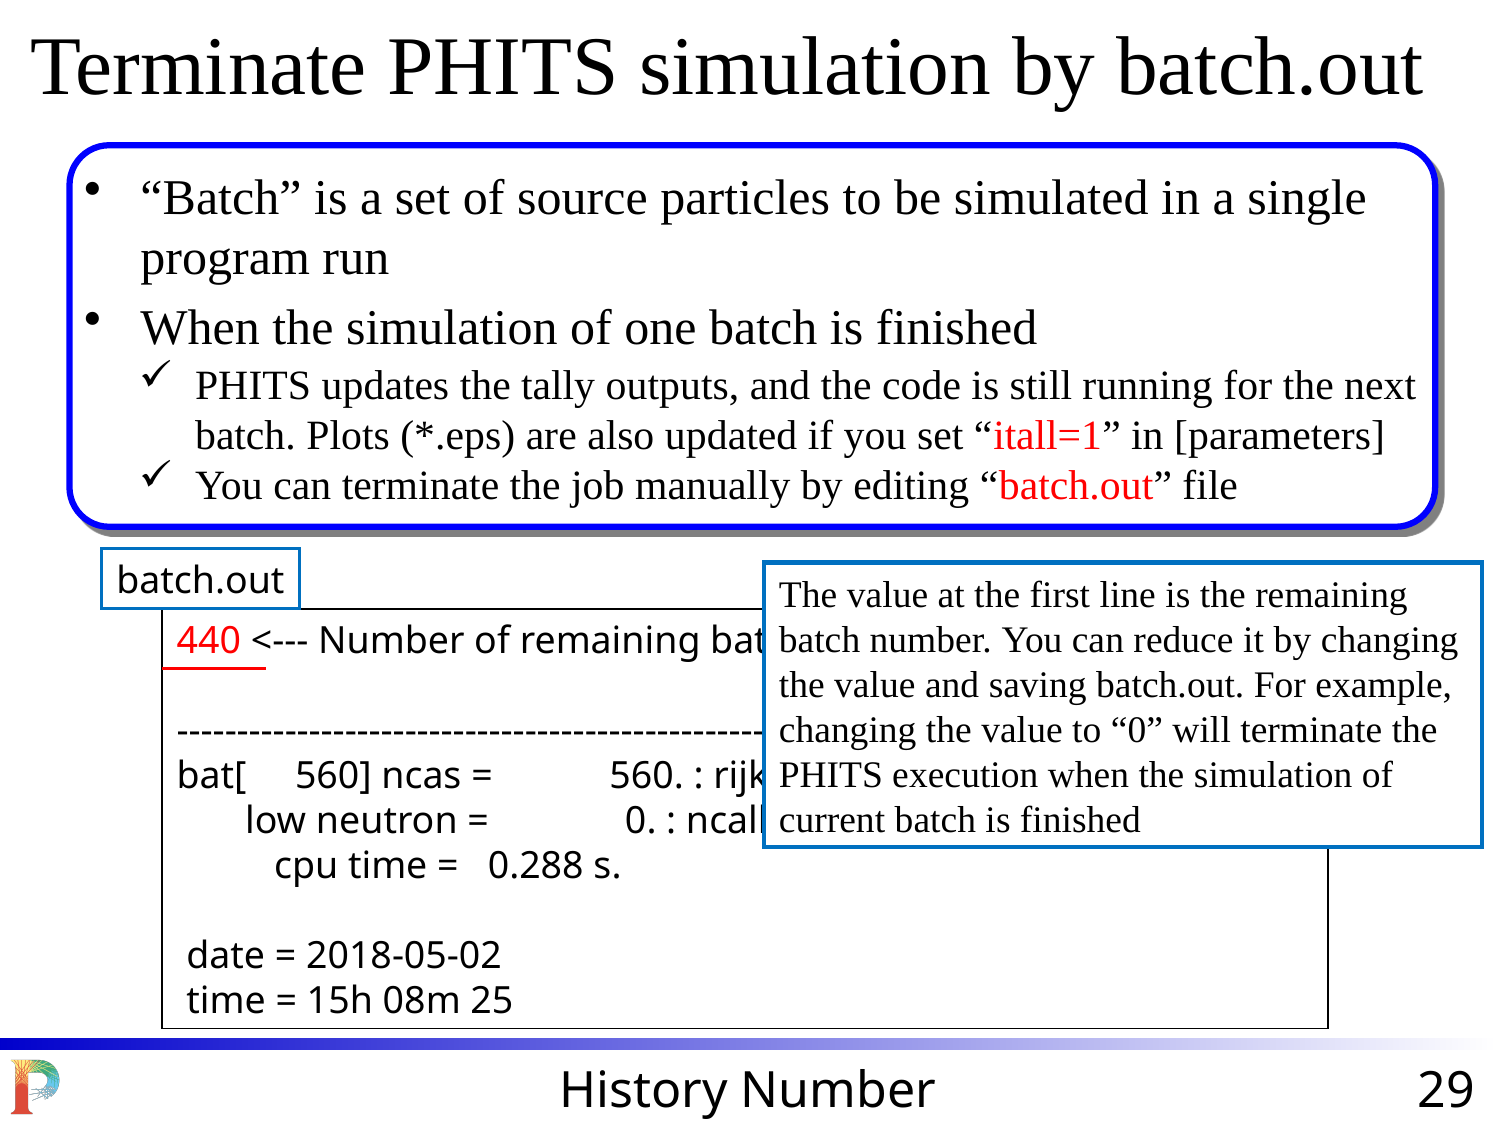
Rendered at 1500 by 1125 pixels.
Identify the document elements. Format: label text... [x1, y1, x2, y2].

text_box [80, 145, 1424, 157]
text_box 440 <--- Number of remaining batches ------------------------------------------------------------------------------- bat[ 560] ncas = 560. : rijk = 151264979546685. low neutron = 0. : ncall/s = 4.000000000E+00 cpu time = 0.288 s. date = 2018-05-02 time = 15h 08m 25 [161, 608, 1329, 1029]
text_box batch.out [101, 548, 300, 609]
text_box [69, 374, 1424, 527]
text_box The value at the first line is the remaining batch number. You can reduce it by changing the value and saving batch.out. For example, changing the value to “0” will terminate the PHITS execution when the simulation of current batch is finished [764, 562, 1483, 848]
text_box PHITS updates the tally outputs, and the code is still running for the next batch. Plots (*.eps) are also updated if you set “itall=1” in [parameters] You can terminate the job manually by editing “batch.out” file [123, 350, 1436, 515]
text_box “Batch” is a set of source particles to be simulated in a single program run When the simulation of one batch is finished [69, 157, 1459, 374]
picture [0, 1049, 70, 1125]
text_box Terminate PHITS simulation by batch.out [15, 4, 1441, 142]
text_box History Number [360, 1049, 1136, 1125]
